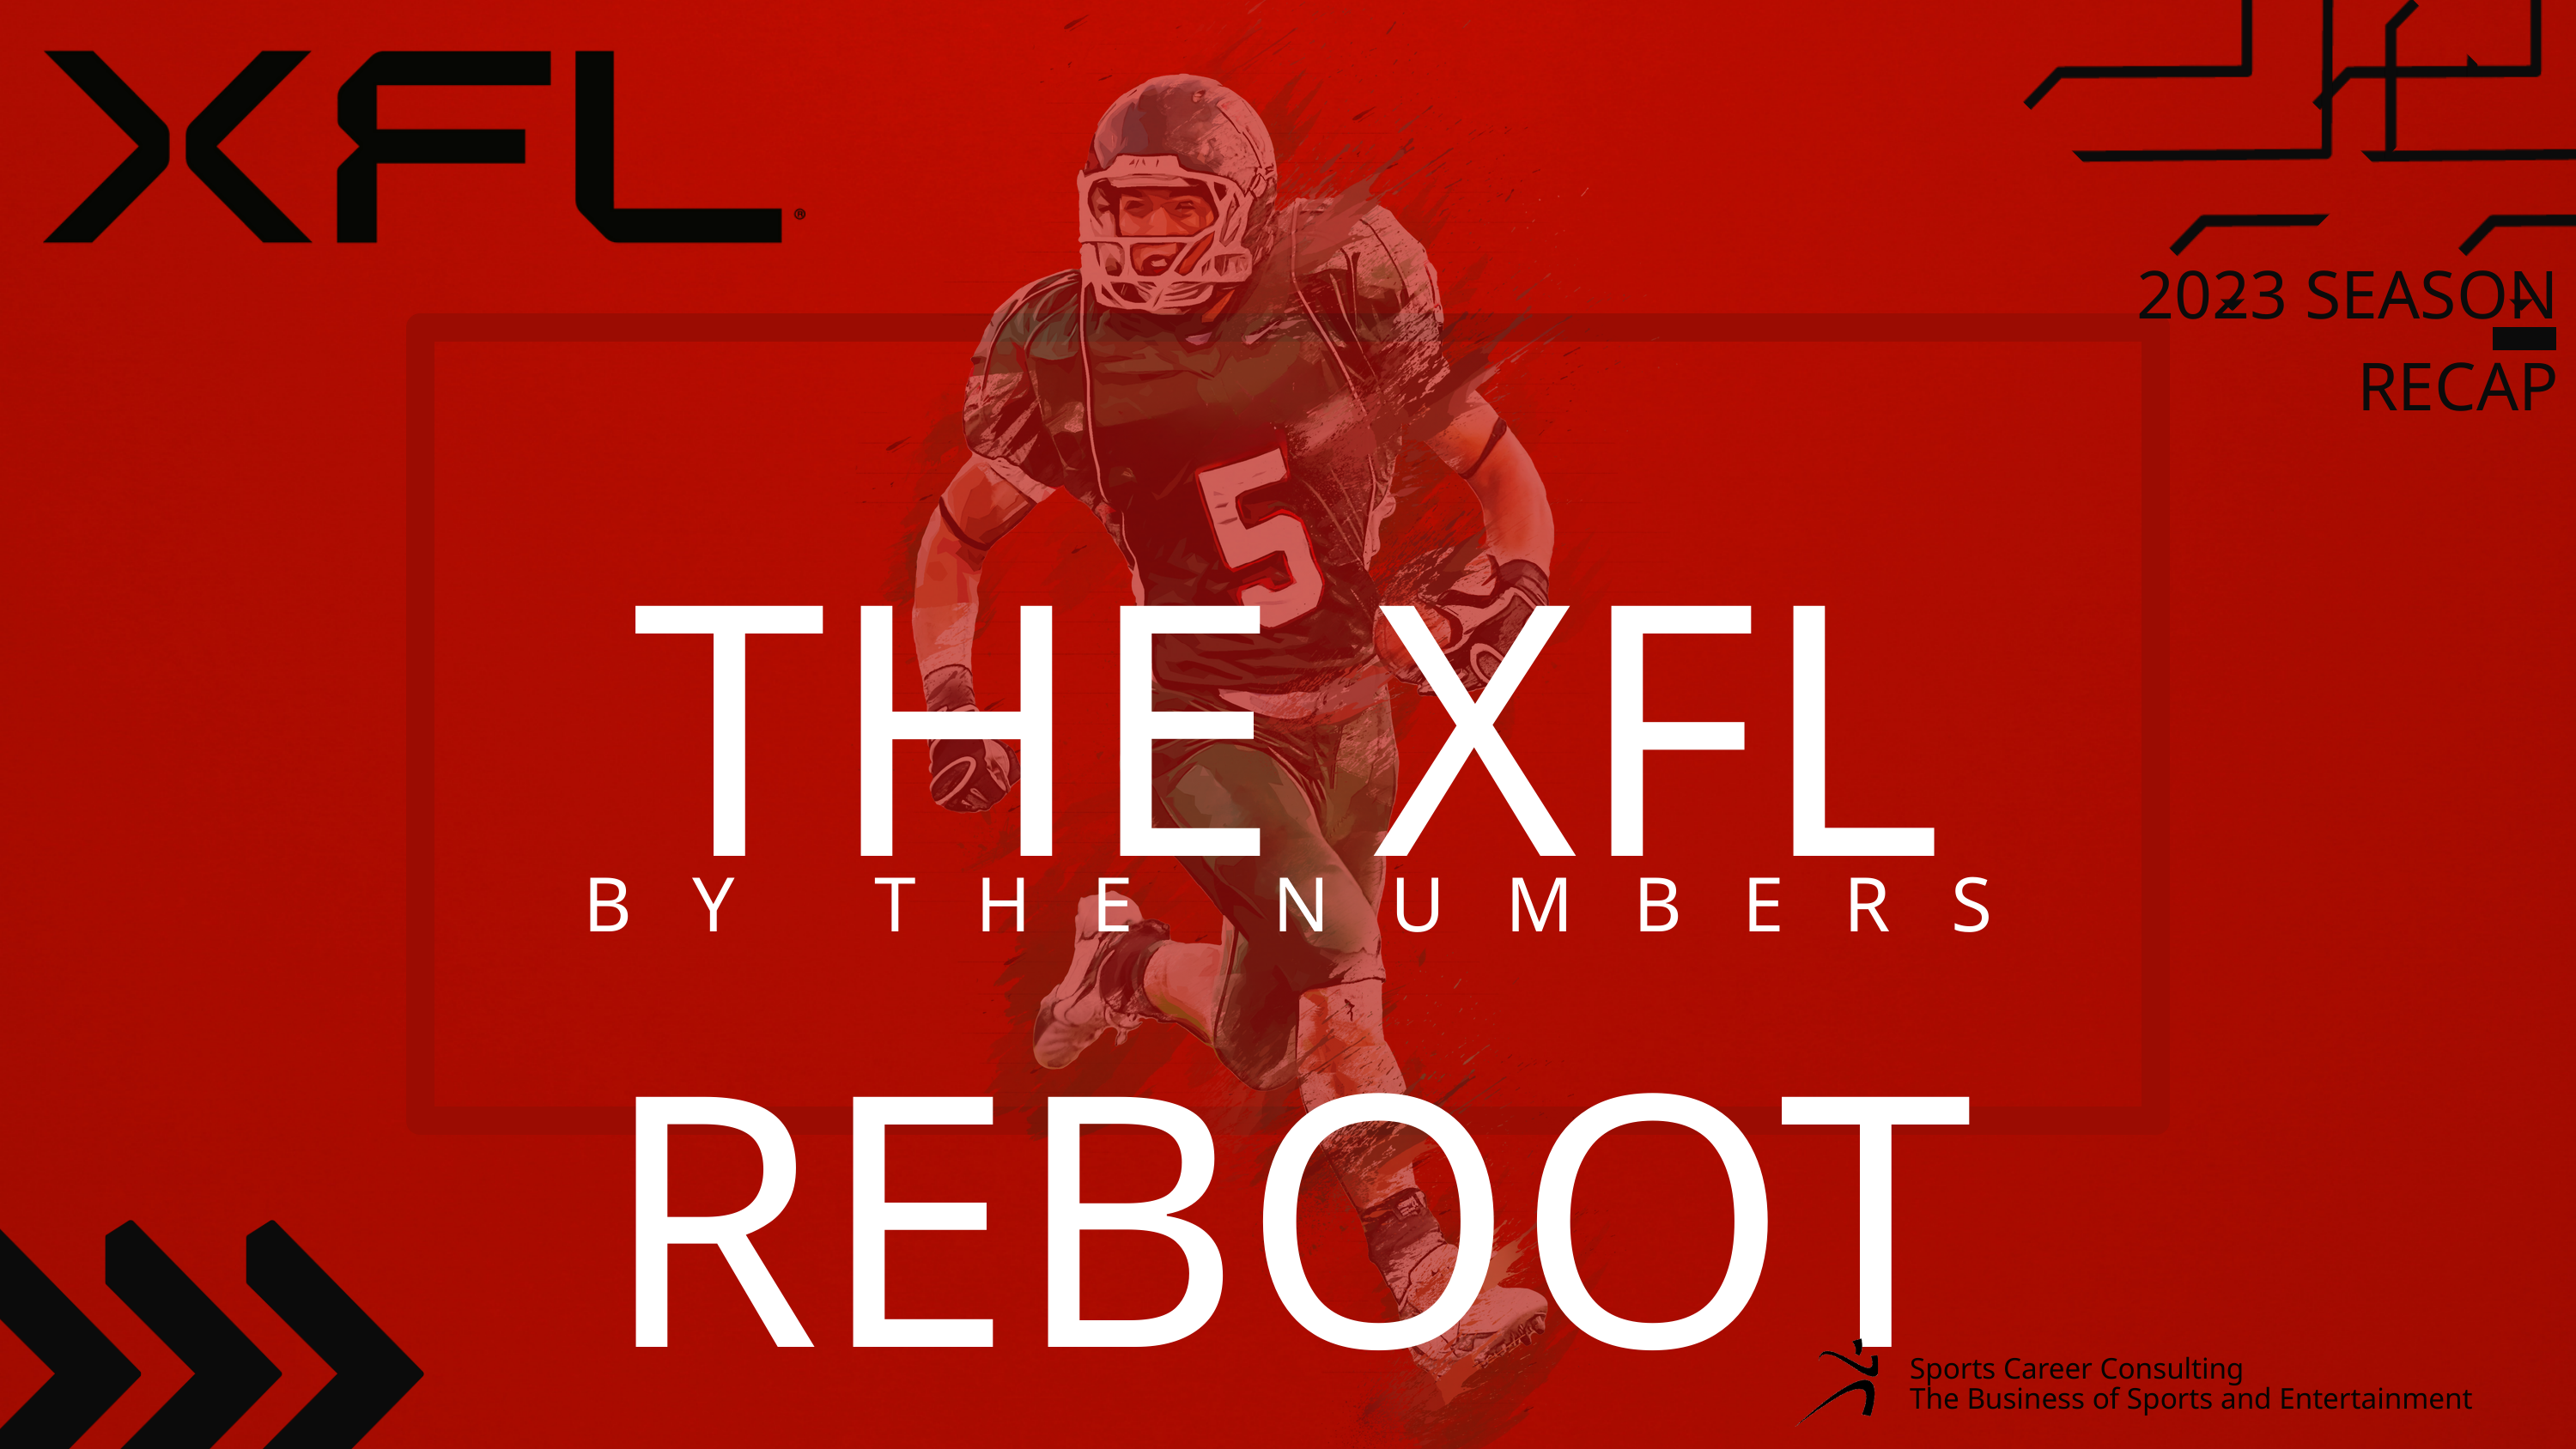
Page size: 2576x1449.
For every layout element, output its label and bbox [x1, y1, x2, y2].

picture [0, 0, 2576, 1449]
text_box [2492, 327, 2557, 351]
text_box [420, 327, 2156, 1122]
